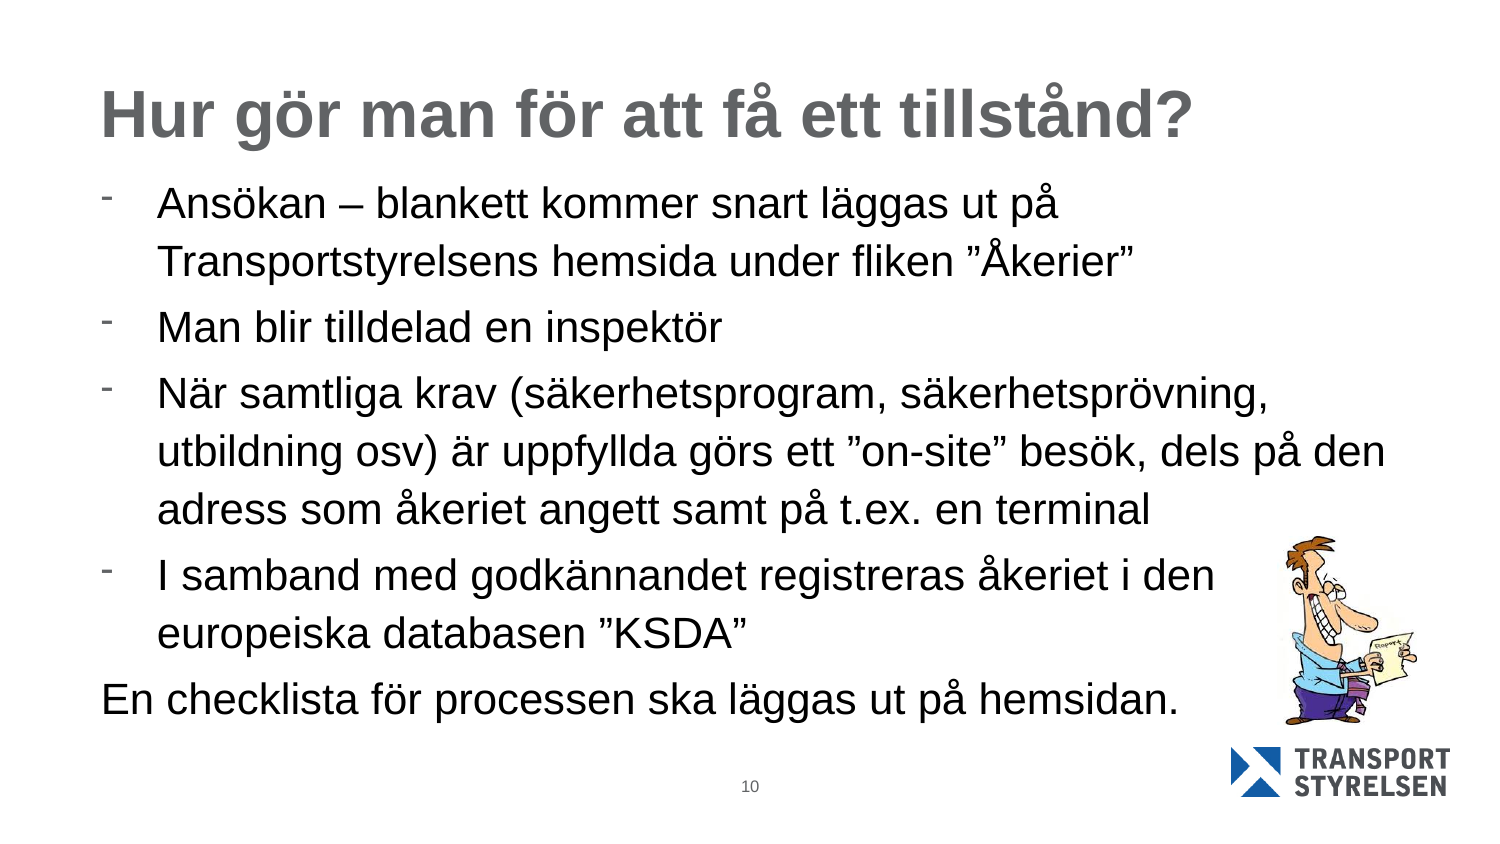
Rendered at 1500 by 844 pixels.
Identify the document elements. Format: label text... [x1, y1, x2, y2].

picture [1231, 747, 1450, 797]
picture [1277, 536, 1418, 725]
slide_number 10 [643, 775, 858, 796]
title Hur gör man för att få ett tillstånd? [85, 63, 1448, 156]
list Ansökan – blankett kommer snart läggas ut på Transportstyrelsens hemsida under fliken ”Åkerier” Man blir tilldelad en inspektör När samtliga krav (säkerhetsprogram, säkerhetsprövning, utbildning osv) är uppfyllda görs ett ”on-site” besök, dels på den adress som åkeriet angett samt på t.ex. en terminal I samband med godkännandet registreras åkeriet i den europeiska databasen ”KSDA” En checklista för processen ska läggas ut på hemsidan. [85, 161, 1417, 685]
